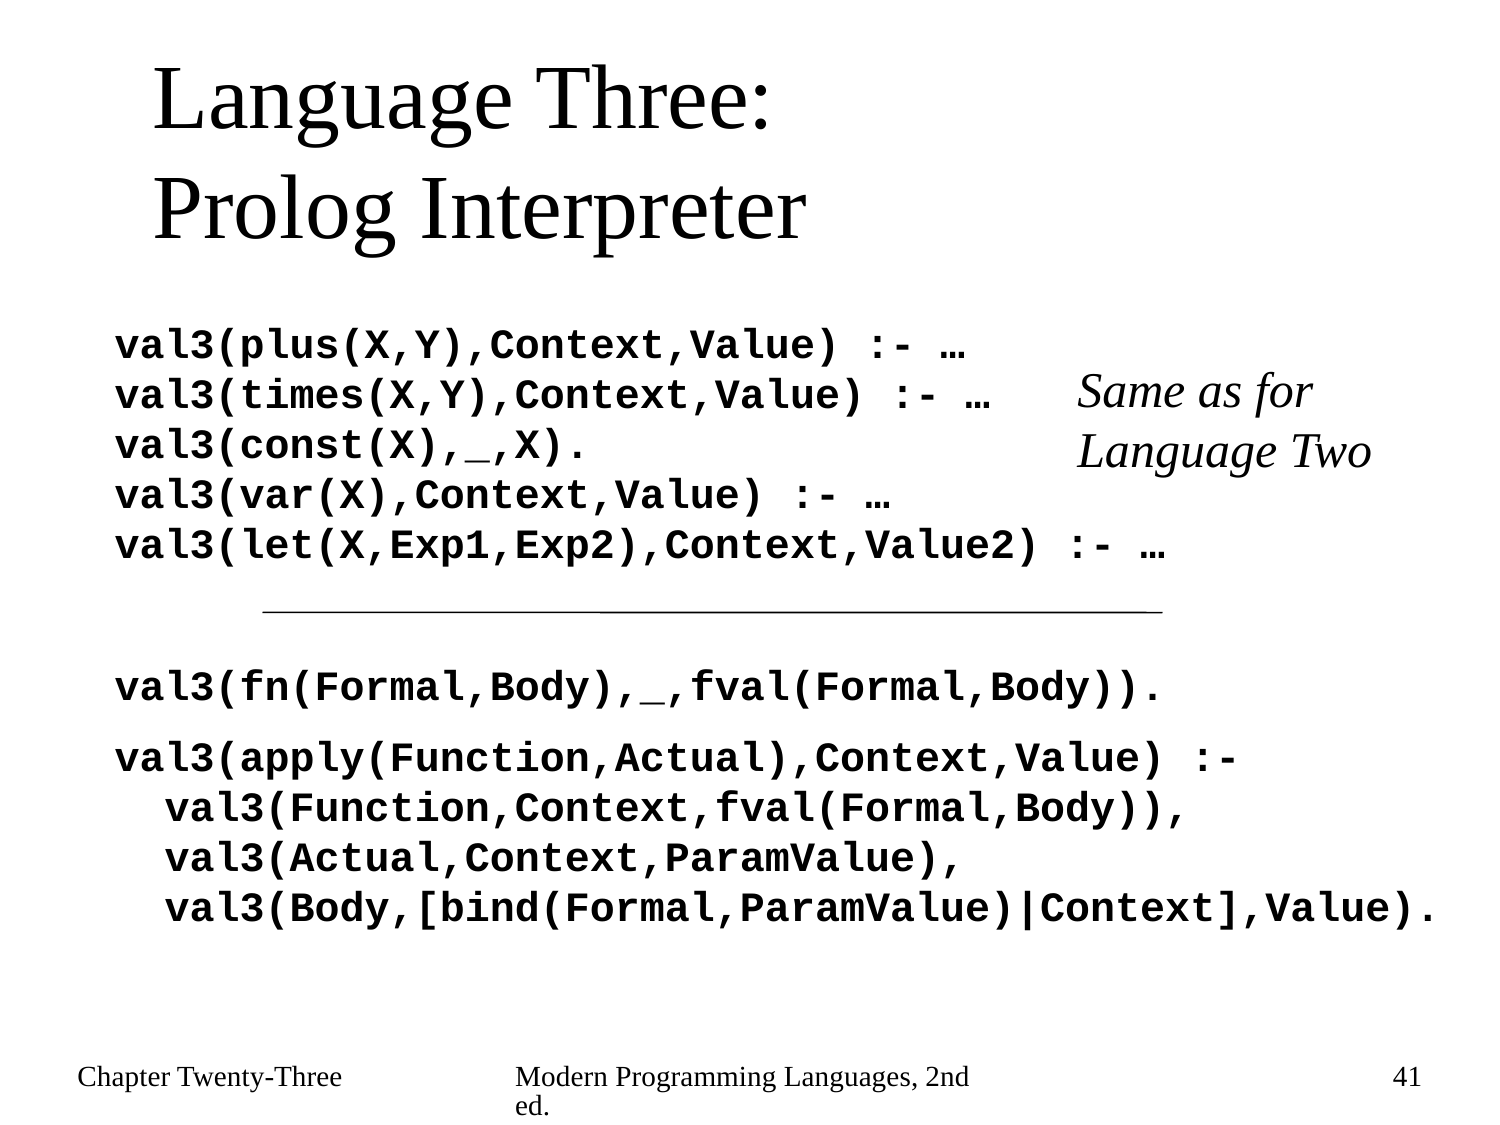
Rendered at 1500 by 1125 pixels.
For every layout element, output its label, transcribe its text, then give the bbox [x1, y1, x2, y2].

slide_number Chapter Twenty-Three [62, 1036, 401, 1113]
text_box Same as for Language Two [1062, 349, 1413, 485]
title Language Three: Prolog Interpreter [137, 56, 1463, 238]
slide_number 41 [1124, 1036, 1438, 1113]
footer Modern Programming Languages, 2nd ed. [499, 1036, 1001, 1113]
text_box val3(plus(X,Y),Context,Value) :- … val3(times(X,Y),Context,Value) :- … val3(const(X),_,X). val3(var(X),Context,Value) :- … val3(let(X,Exp1,Exp2),Context,Value2) :- … val3(fn(Formal,Body),_,fval(Formal,Body)). val3(apply(Function,Actual),Context,Value) :- val3(Function,Context,fval(Formal,Body)), val3(Actual,Context,ParamValue), val3(Body,[bind(Formal,ParamValue)|Context],Value). [99, 309, 1463, 938]
